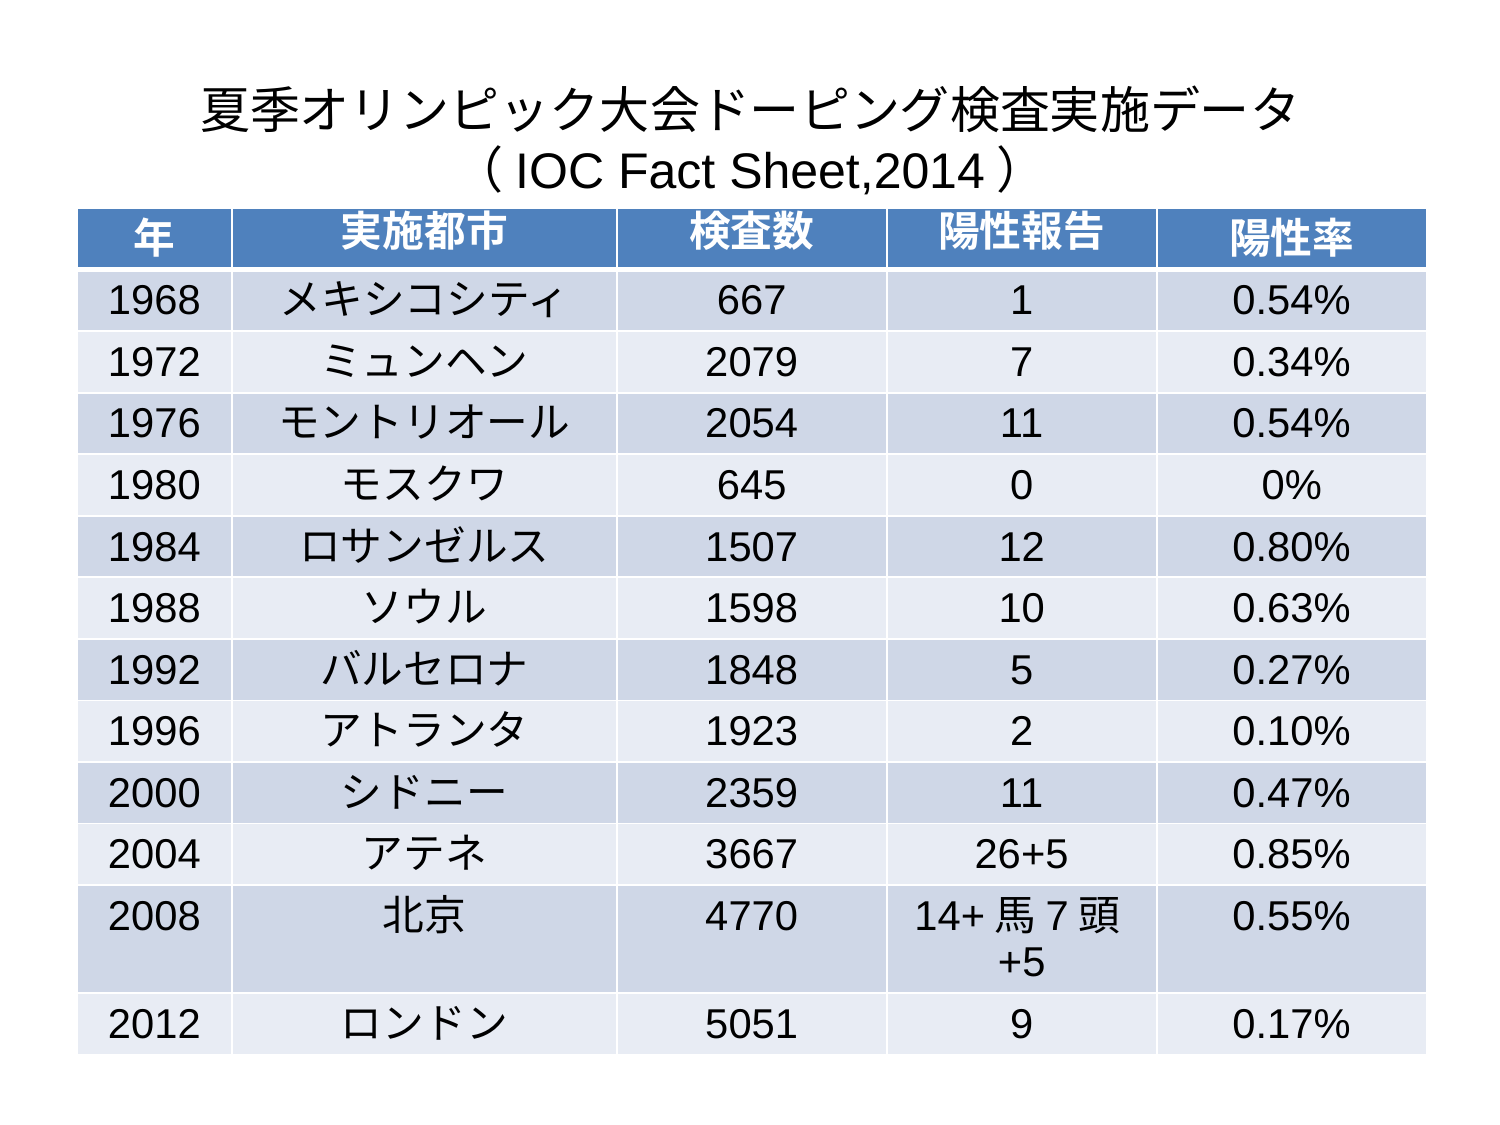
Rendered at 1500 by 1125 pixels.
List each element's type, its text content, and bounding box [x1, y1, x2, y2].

table_cell 0 [888, 455, 1156, 515]
table_cell 1848 [618, 640, 886, 700]
table_cell 9 [888, 994, 1156, 1054]
table_header 陽性率 [1158, 209, 1426, 267]
table_cell 1976 [78, 394, 231, 453]
table_header 陽性報告 [888, 209, 1156, 267]
table_cell 3667 [618, 824, 886, 884]
table_cell 5051 [618, 994, 886, 1054]
table_cell バルセロナ [233, 640, 616, 700]
table_header 検査数 [618, 209, 886, 267]
table_cell アテネ [233, 824, 616, 884]
table_cell 0.17% [1158, 994, 1426, 1054]
table_cell 4770 [618, 886, 886, 992]
table_cell 2359 [618, 763, 886, 823]
table_cell アトランタ [233, 701, 616, 761]
table_cell 10 [888, 578, 1156, 638]
table_cell 0.80% [1158, 517, 1426, 576]
table_cell シドニー [233, 763, 616, 823]
table_cell 645 [618, 455, 886, 515]
table_cell 7 [888, 332, 1156, 392]
table_cell 1996 [78, 701, 231, 761]
table_cell 1972 [78, 332, 231, 392]
table_header 年 [78, 209, 231, 267]
table_cell 0.54% [1158, 394, 1426, 453]
table_cell 1598 [618, 578, 886, 638]
table_cell 2079 [618, 332, 886, 392]
table_cell 0.27% [1158, 640, 1426, 700]
table_cell 0% [1158, 455, 1426, 515]
table_cell 2000 [78, 763, 231, 823]
table_cell 0.54% [1158, 272, 1426, 330]
title 夏季オリンピック大会ドーピング検査実施データ （IOC Fact Sheet,2014） [75, 45, 1425, 207]
table_cell 2 [888, 701, 1156, 761]
table_cell モントリオール [233, 394, 616, 453]
table_cell ロンドン [233, 994, 616, 1054]
table_cell 26+5 [888, 824, 1156, 884]
table_cell 2012 [78, 994, 231, 1054]
table_cell 11 [888, 394, 1156, 453]
table_cell ソウル [233, 578, 616, 638]
table_cell ミュンヘン [233, 332, 616, 392]
table_cell 1980 [78, 455, 231, 515]
table_cell 1968 [78, 272, 231, 330]
table_cell 1984 [78, 517, 231, 576]
table_cell 0.47% [1158, 763, 1426, 823]
table_cell 1 [888, 272, 1156, 330]
table_cell 北京 [233, 886, 616, 992]
table_cell 12 [888, 517, 1156, 576]
table_cell 667 [618, 272, 886, 330]
table_cell 1923 [618, 701, 886, 761]
table_cell 0.10% [1158, 701, 1426, 761]
table_cell 1507 [618, 517, 886, 576]
table_cell 0.85% [1158, 824, 1426, 884]
table_header 実施都市 [233, 209, 616, 267]
table_cell 0.63% [1158, 578, 1426, 638]
table_cell ロサンゼルス [233, 517, 616, 576]
table_cell 0.55% [1158, 886, 1426, 992]
table_cell メキシコシティ [233, 272, 616, 330]
table_cell 14+馬7頭+5 [888, 886, 1156, 992]
table_cell 2054 [618, 394, 886, 453]
table_cell 2004 [78, 824, 231, 884]
table_cell 1988 [78, 578, 231, 638]
table_cell 1992 [78, 640, 231, 700]
table_cell モスクワ [233, 455, 616, 515]
table_cell 0.34% [1158, 332, 1426, 392]
table_cell 11 [888, 763, 1156, 823]
table_cell 5 [888, 640, 1156, 700]
table_cell 2008 [78, 886, 231, 992]
